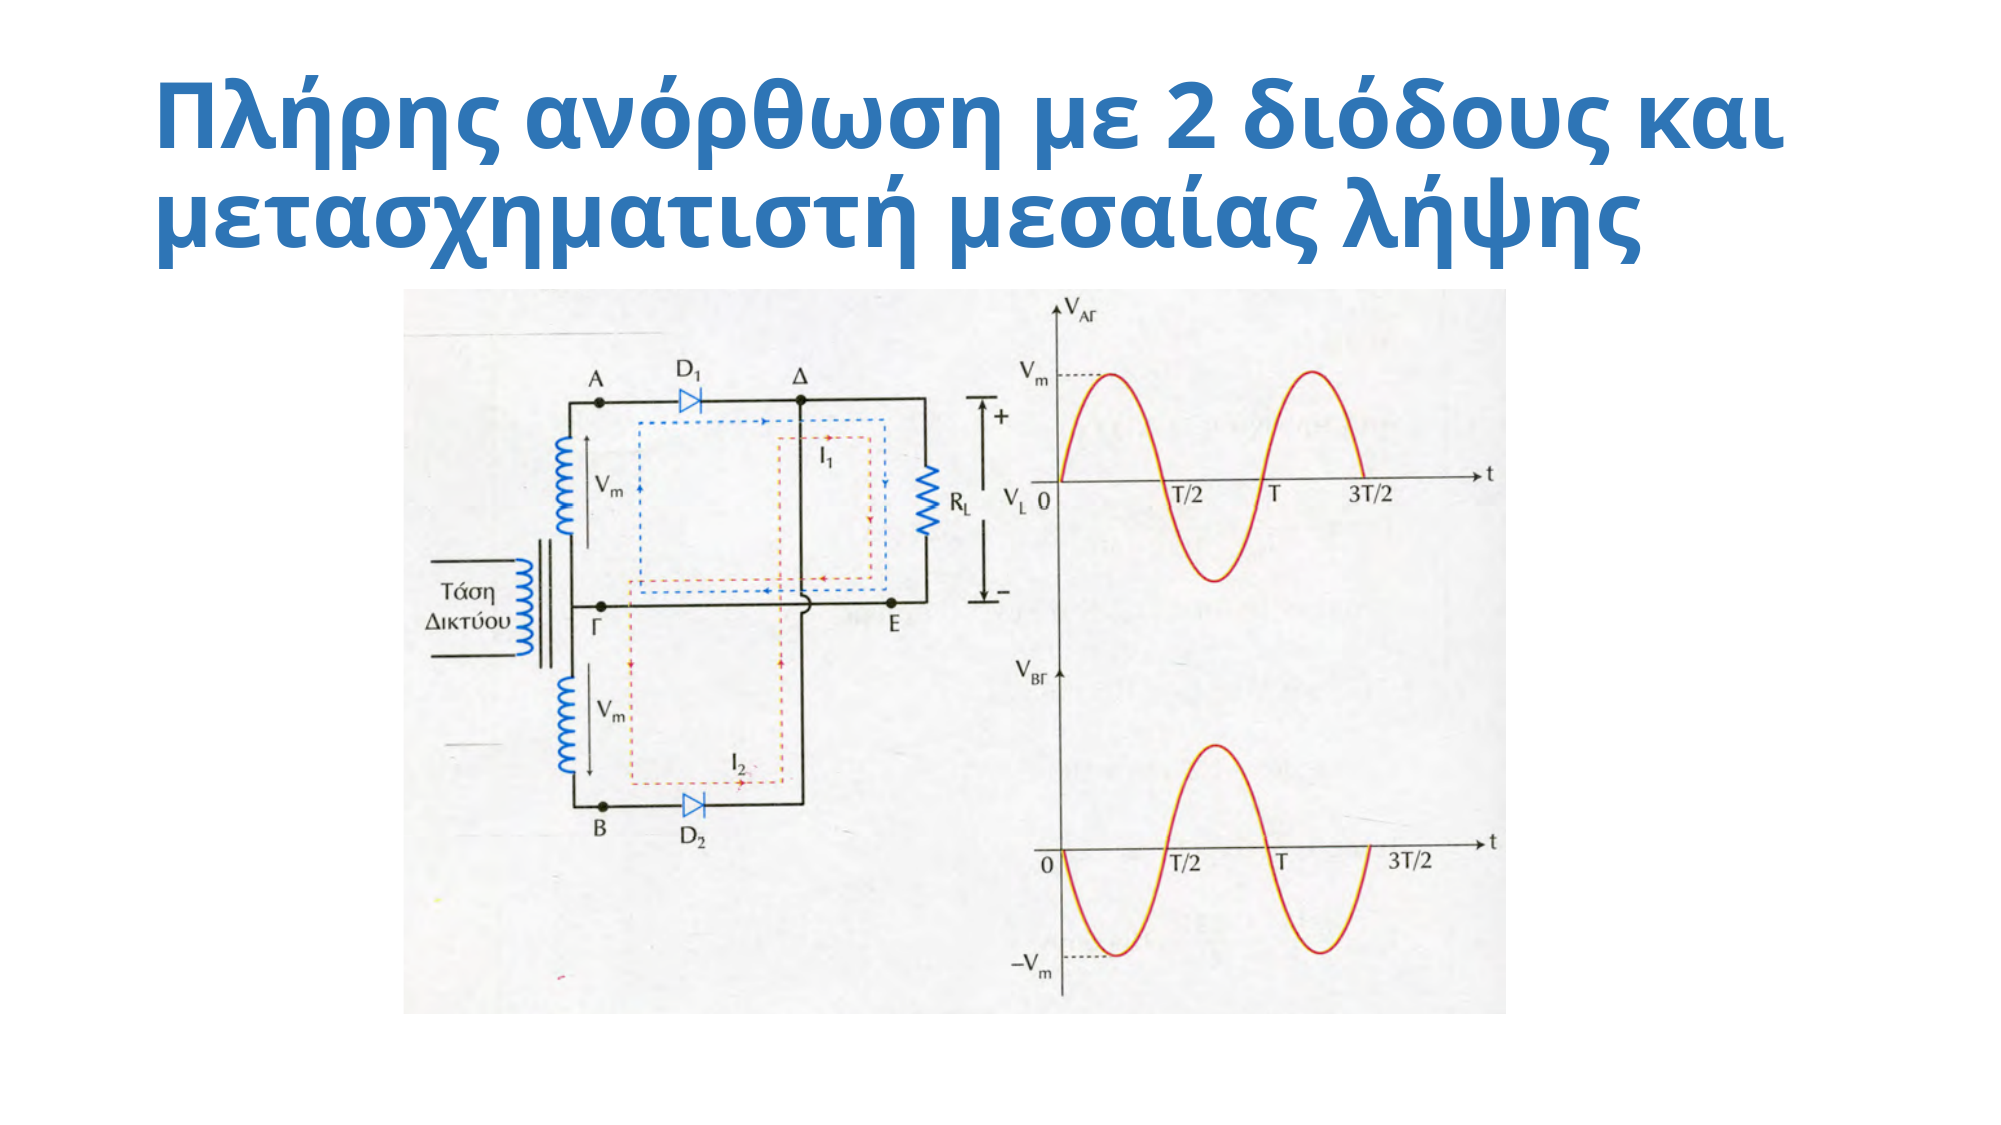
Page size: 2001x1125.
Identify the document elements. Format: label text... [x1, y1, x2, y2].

title Πλήρης ανόρθωση με 2 διόδους και μετασχηματιστή μεσαίας λήψης [137, 59, 1863, 278]
picture [403, 289, 1506, 1014]
